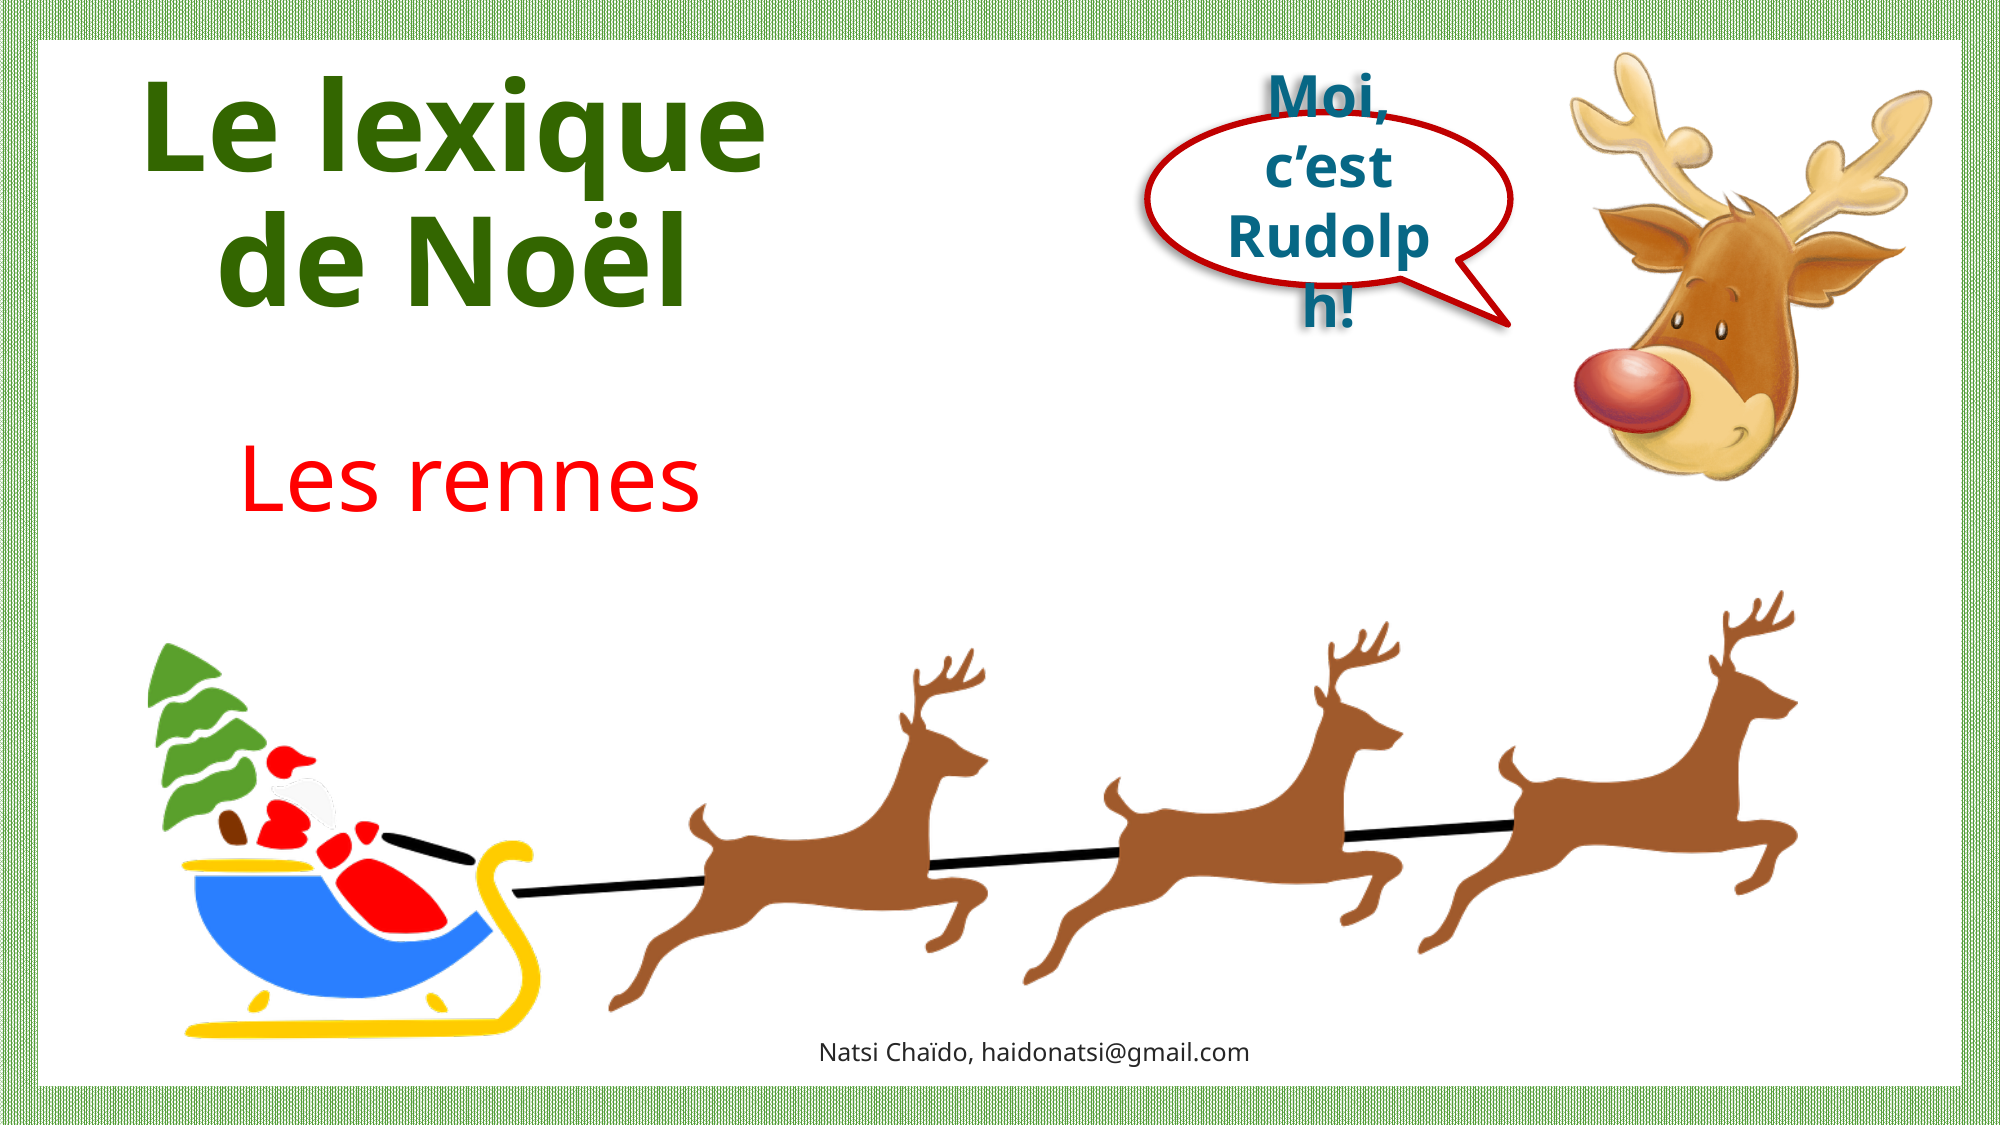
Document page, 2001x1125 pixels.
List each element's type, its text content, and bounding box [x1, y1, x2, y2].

picture [147, 550, 1843, 1080]
title Le lexique de Noël [47, 56, 861, 342]
picture [1567, 49, 1933, 482]
text_box Moi, c’est Rudolph! [1146, 111, 1512, 326]
list Les rennes [147, 411, 793, 550]
